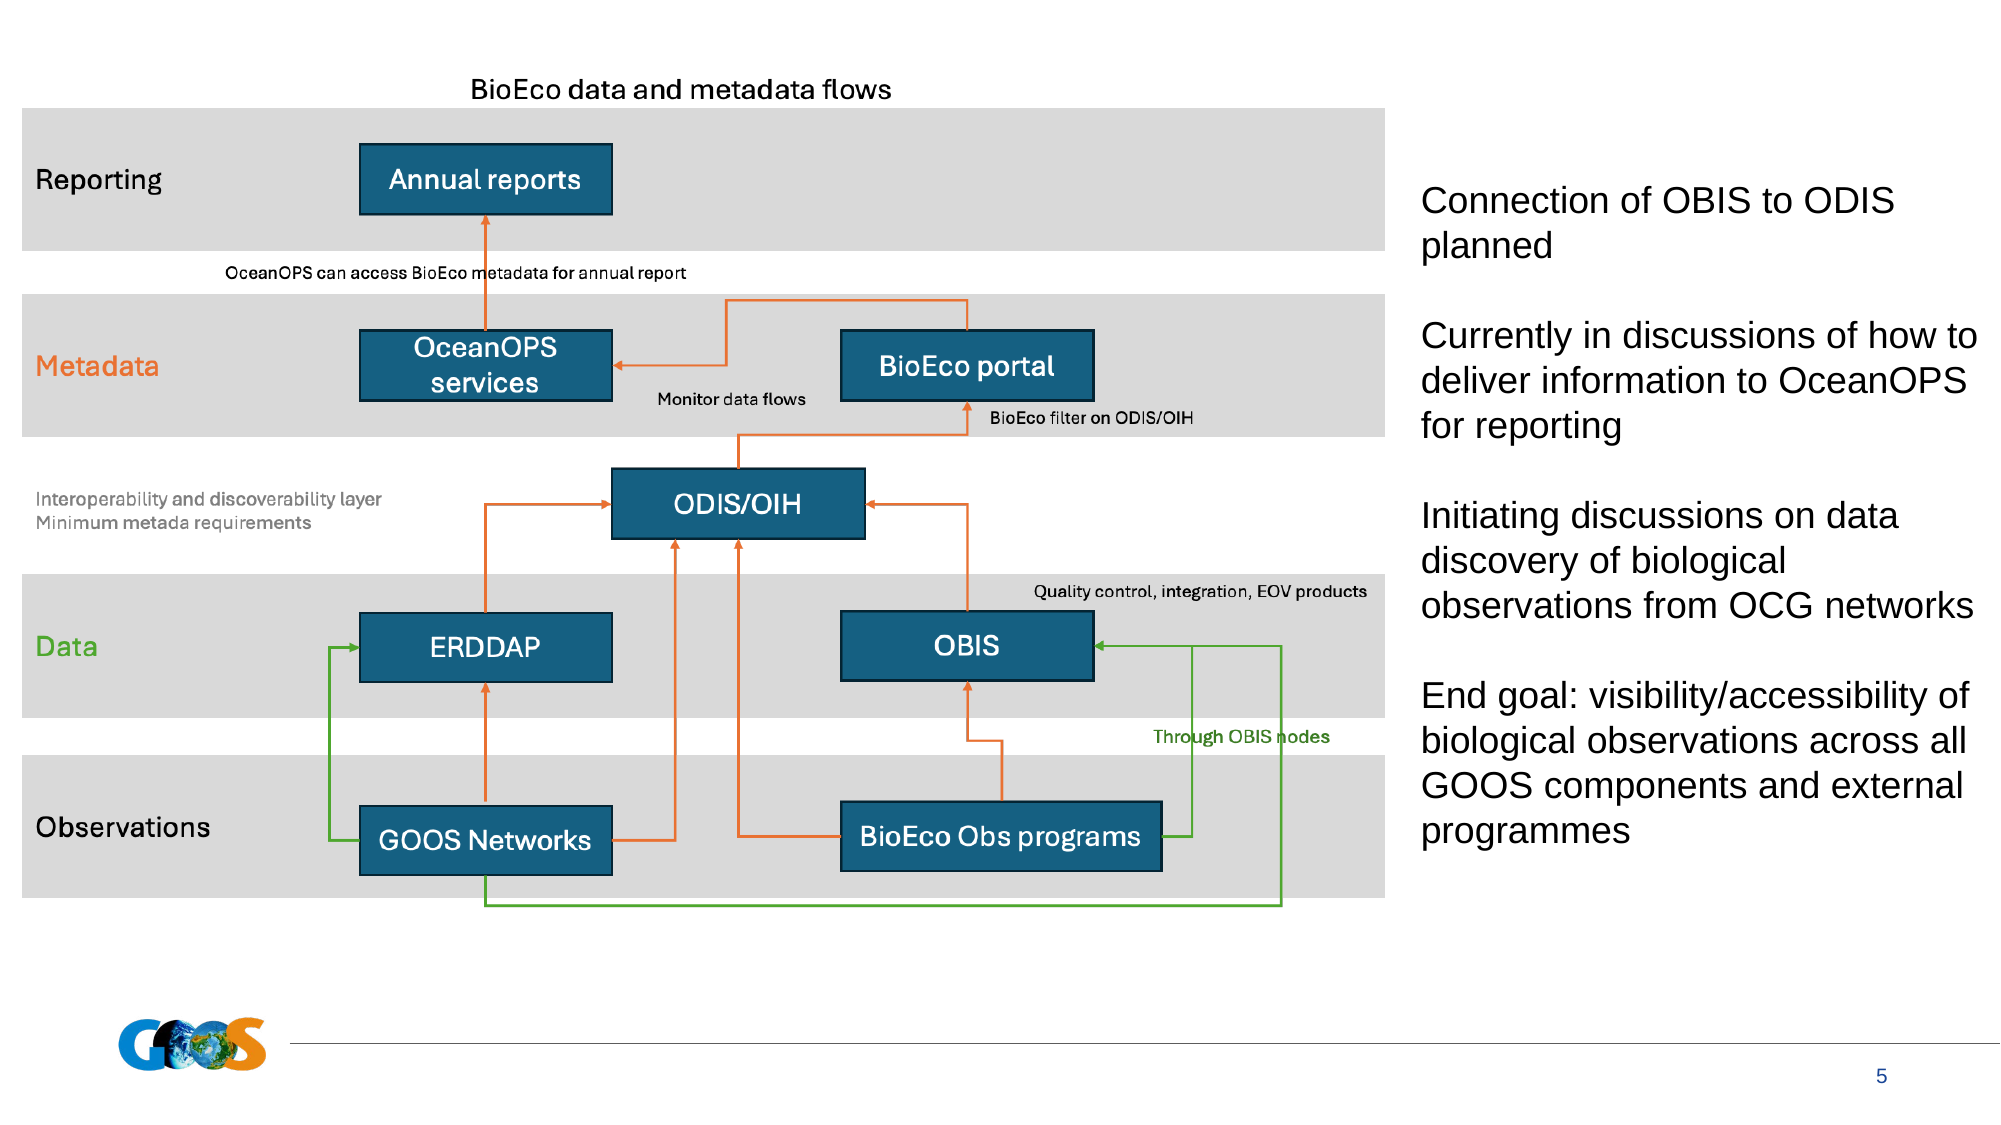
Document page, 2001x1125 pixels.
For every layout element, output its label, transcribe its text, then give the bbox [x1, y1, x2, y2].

picture [16, 59, 1385, 908]
slide_number ‹#› [1845, 1065, 1888, 1097]
text_box Connection of OBIS to ODIS planned Currently in discussions of how to deliver information to OceanOPS for reporting Initiating discussions on data discovery of biological observations from OCG networks End goal: visibility/accessibility of biological observations across all GOOS components and external programmes [1405, 168, 2000, 859]
picture [118, 1016, 266, 1071]
